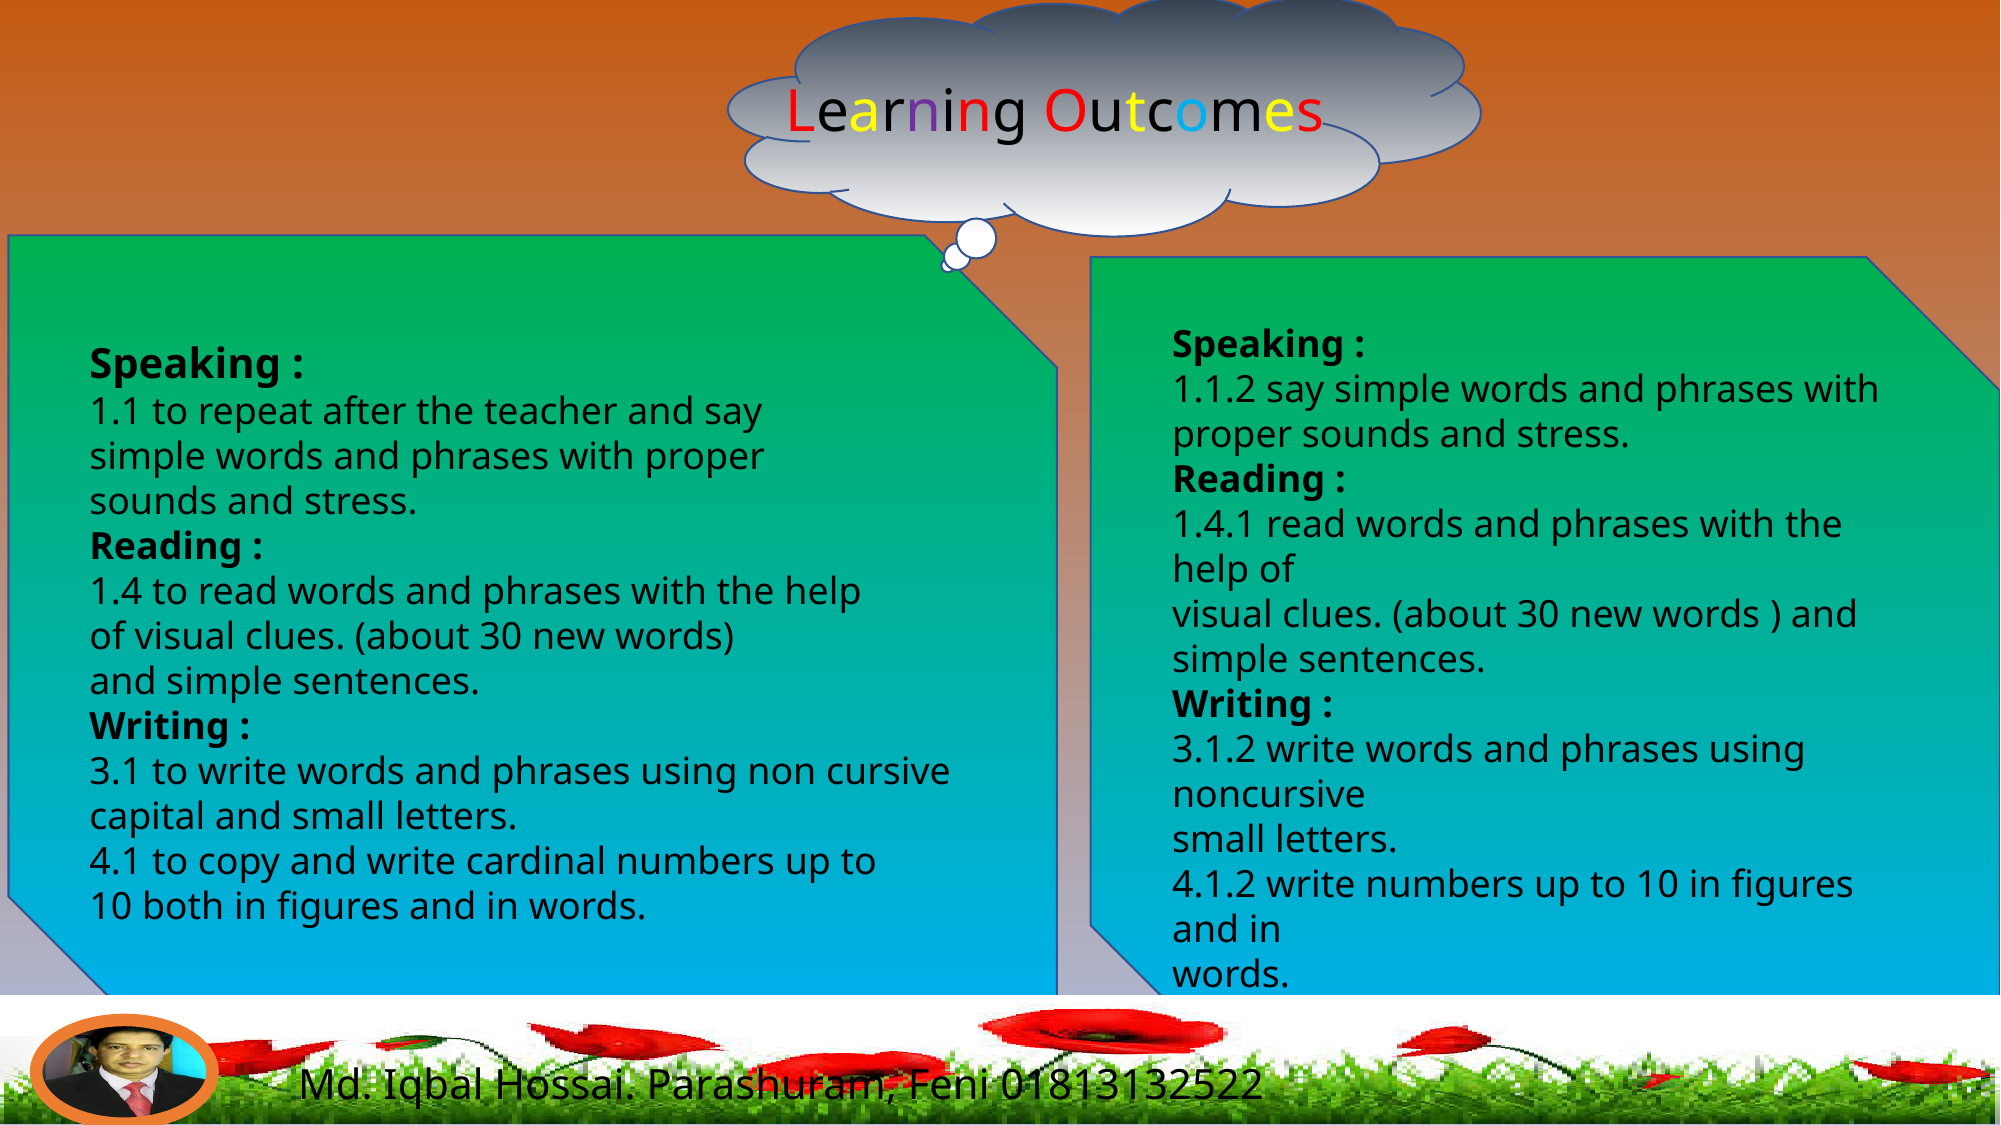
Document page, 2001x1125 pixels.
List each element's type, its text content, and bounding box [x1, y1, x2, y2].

text_box Speaking : 1.1.2 say simple words and phrases with proper sounds and stress. Reading : 1.4.1 read words and phrases with the help of visual clues. (about 30 new words ) and simple sentences. Writing : 3.1.2 write words and phrases using noncursive small letters. 4.1.2 write numbers up to 10 in figures and in words. [1089, 256, 2000, 995]
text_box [0, 995, 2000, 1124]
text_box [728, 0, 1500, 236]
text_box Speaking : 1.1 to repeat after the teacher and say simple words and phrases with proper sounds and stress. Reading : 1.4 to read words and phrases with the help of visual clues. (about 30 new words) and simple sentences. Writing : 3.1 to write words and phrases using non cursive capital and small letters. 4.1 to copy and write cardinal numbers up to 10 both in figures and in words. [7, 234, 1058, 995]
